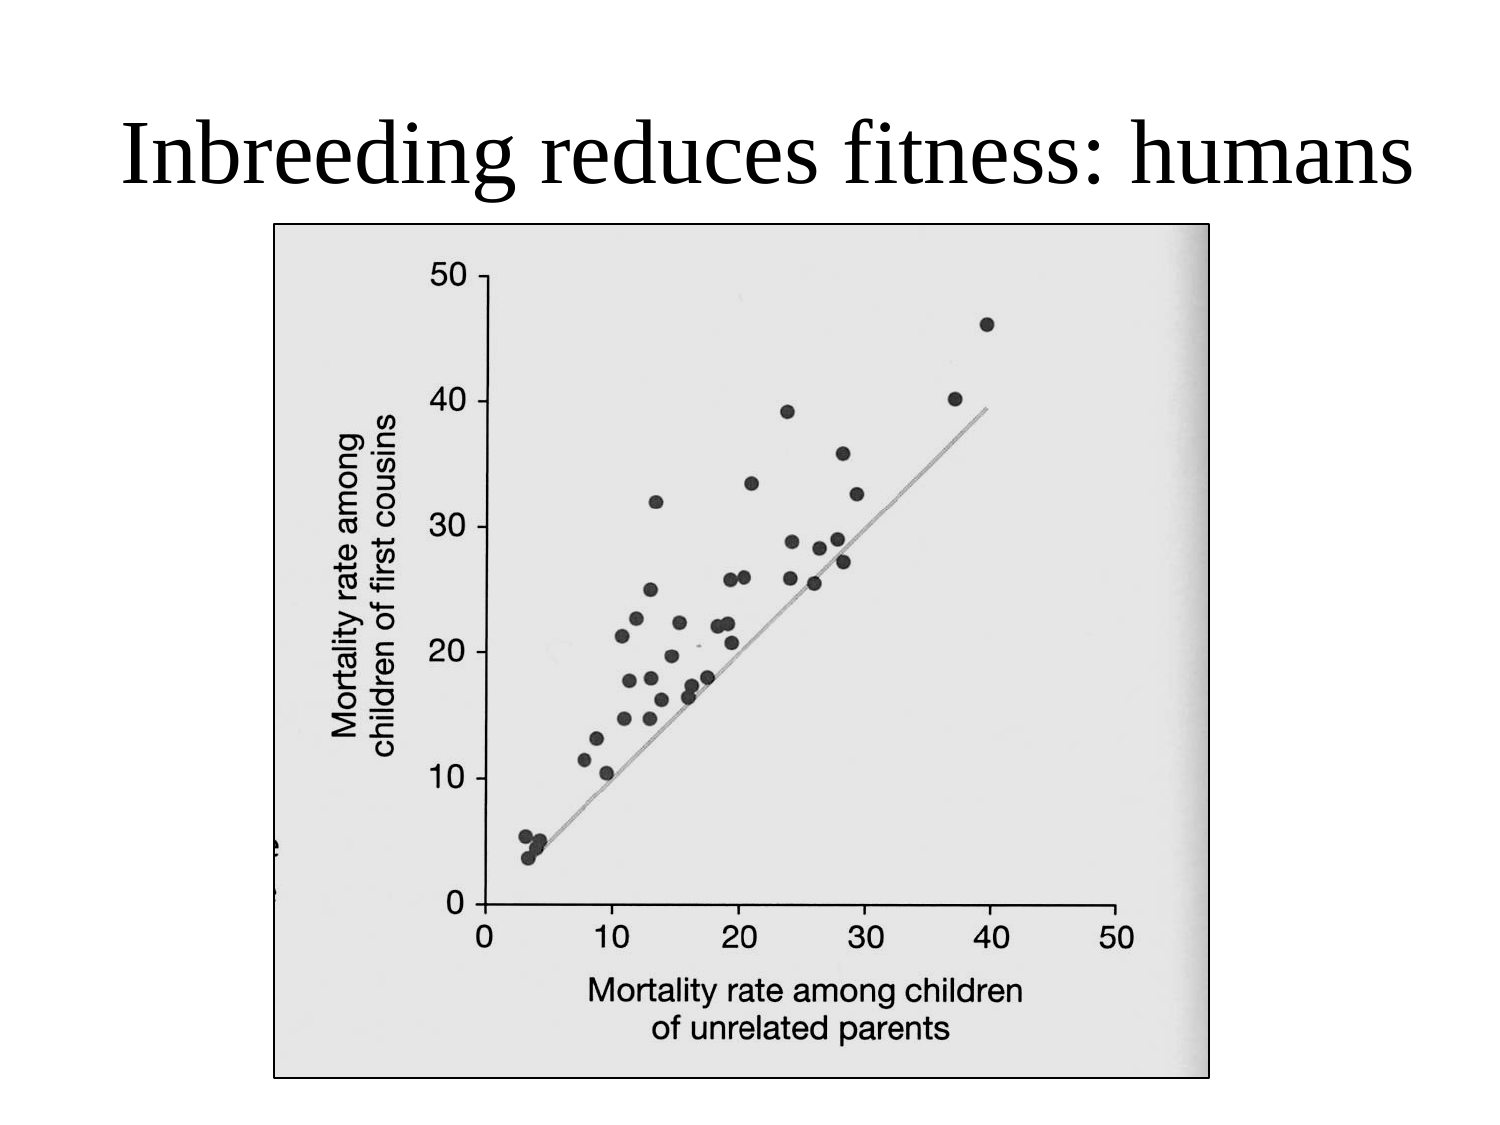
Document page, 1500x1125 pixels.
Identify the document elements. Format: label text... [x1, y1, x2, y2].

title Inbreeding reduces fitness: humans [118, 89, 1418, 280]
text_box [273, 223, 1210, 1079]
